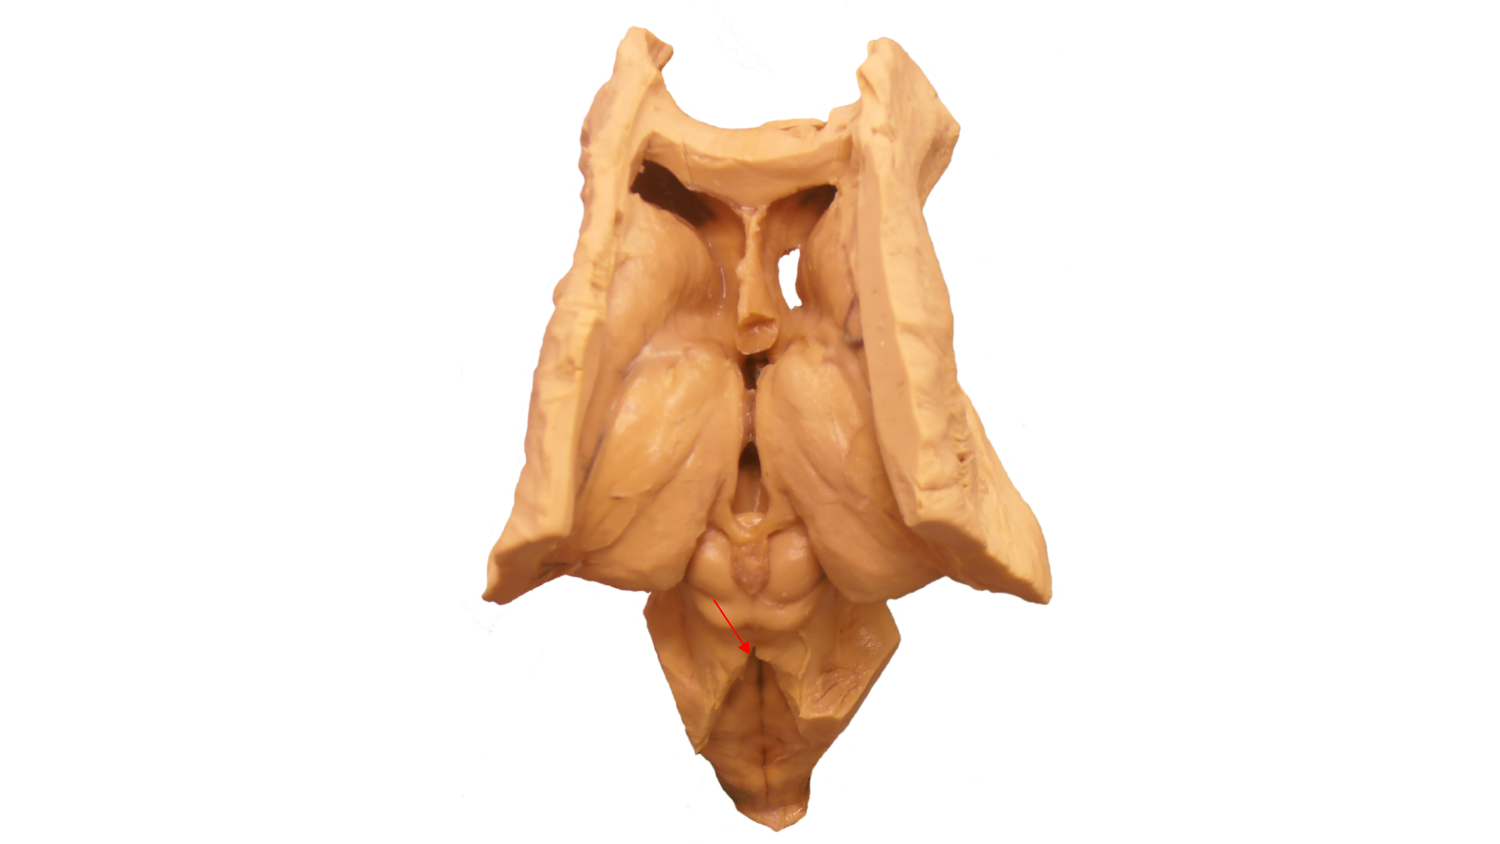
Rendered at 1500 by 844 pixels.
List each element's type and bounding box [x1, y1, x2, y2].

text_box [713, 599, 751, 655]
picture [431, 0, 1083, 844]
